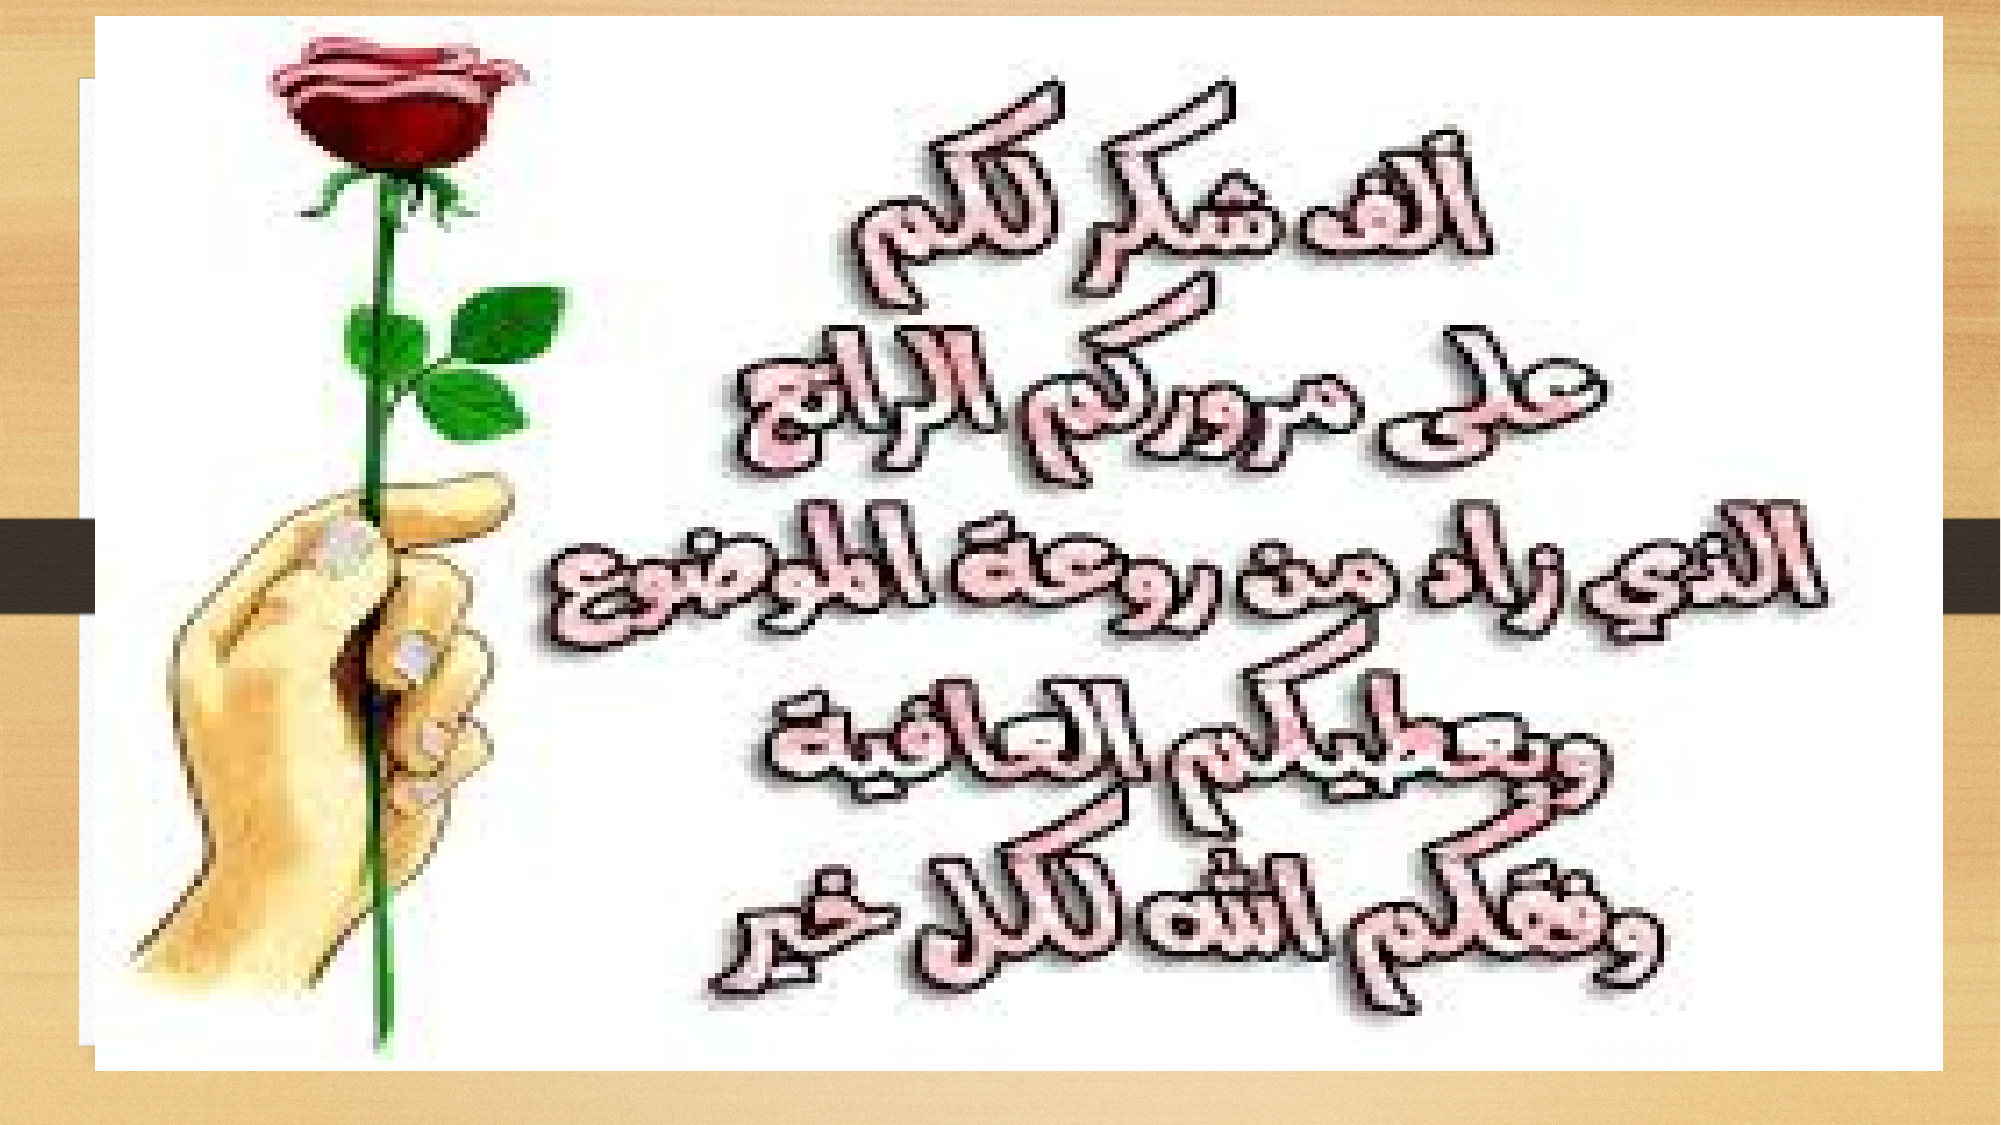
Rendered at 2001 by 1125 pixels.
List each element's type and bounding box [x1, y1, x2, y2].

list [94, 16, 1944, 1071]
picture [0, 0, 2001, 1125]
